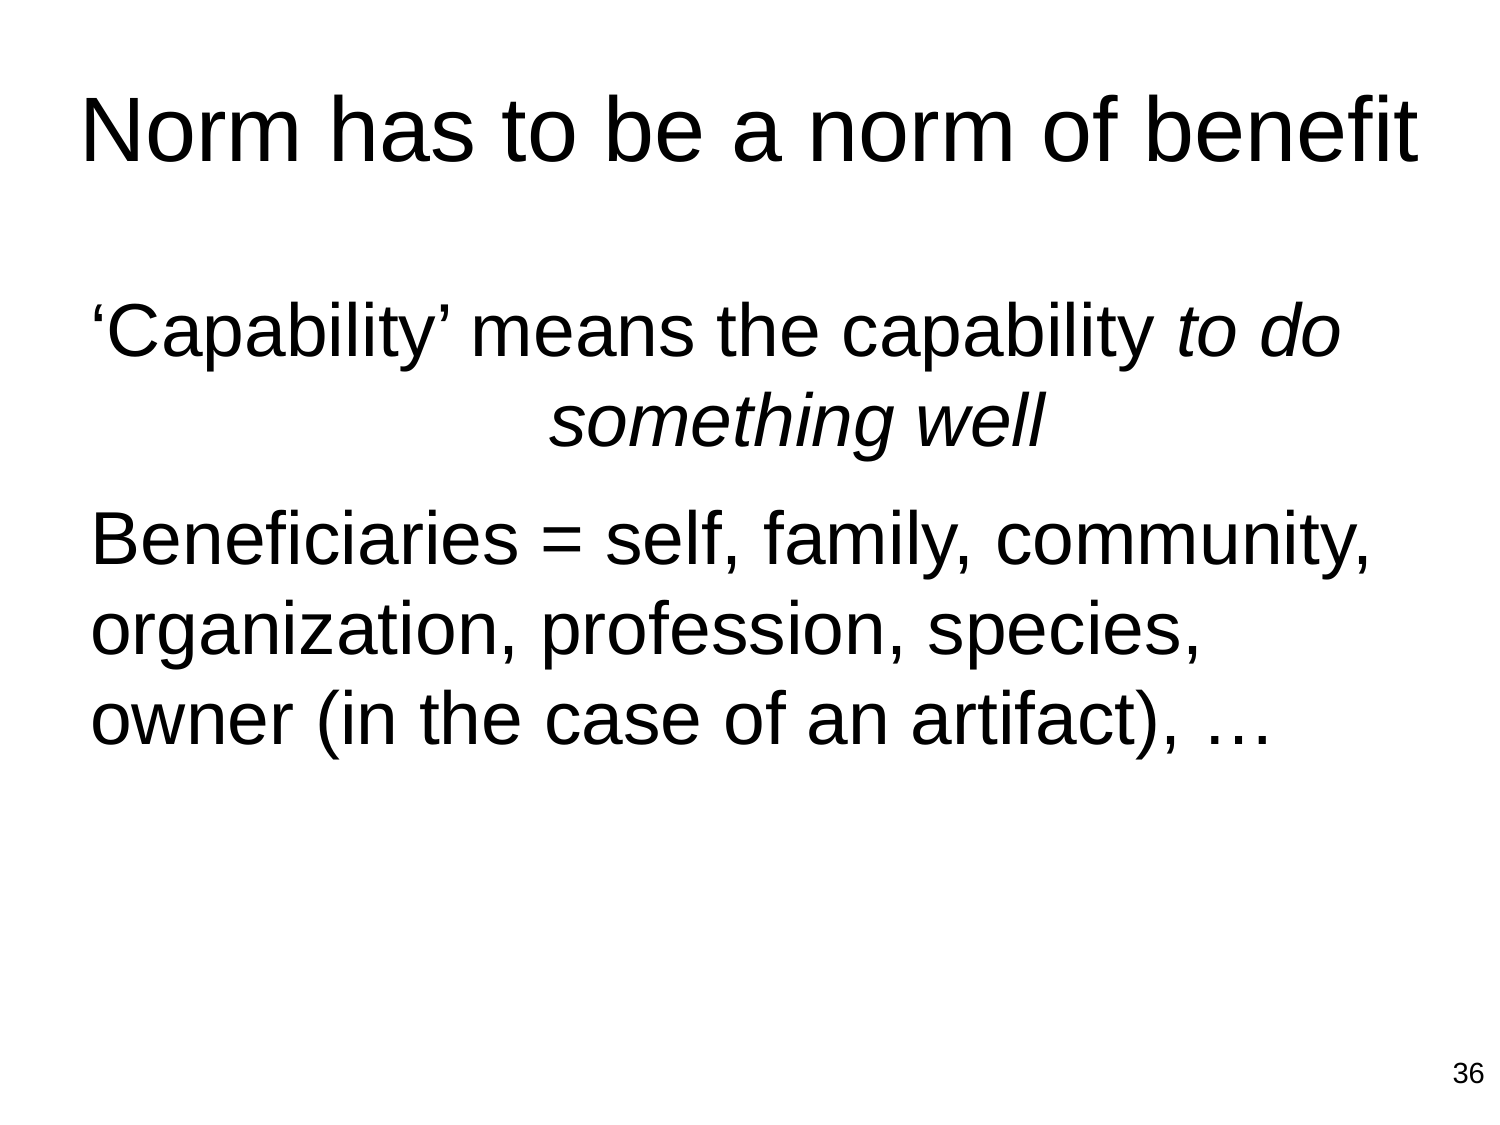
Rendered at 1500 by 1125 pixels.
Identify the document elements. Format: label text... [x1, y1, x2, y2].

title Norm has to be a norm of benefit [0, 0, 1500, 250]
list ‘Capability’ means the capability to do something well Beneficiaries = self, family, community, organization, profession, species, owner (in the case of an artifact), … [75, 273, 1425, 1029]
slide_number 36 [1149, 1046, 1500, 1125]
